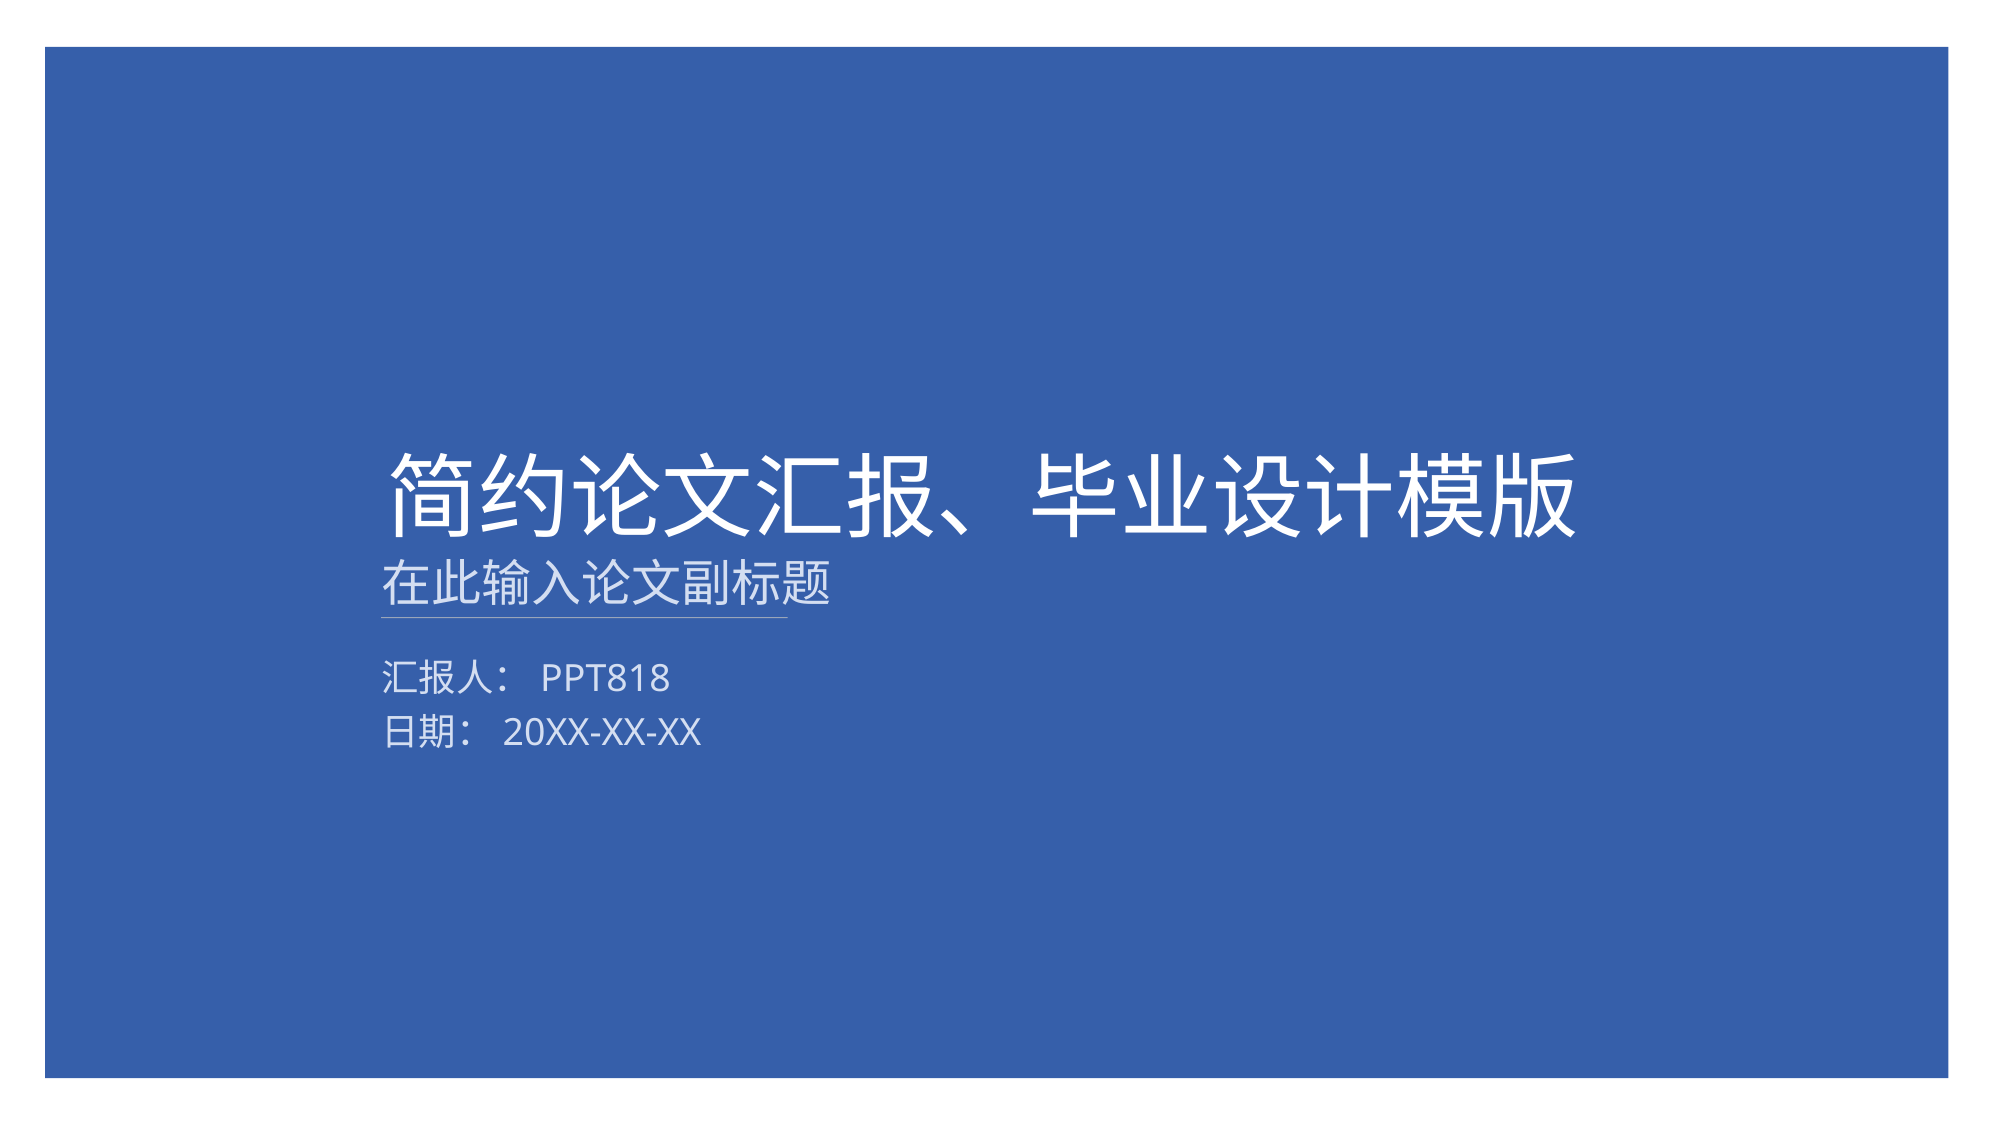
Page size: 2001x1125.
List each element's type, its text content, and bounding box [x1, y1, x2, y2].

text_box [44, 46, 1949, 1079]
text_box 在此输入论文副标题 [366, 543, 870, 619]
text_box 简约论文汇报、毕业设计模版 [372, 409, 1595, 556]
text_box 汇报人：PPT818 日期：20XX-XX-XX [366, 637, 769, 761]
